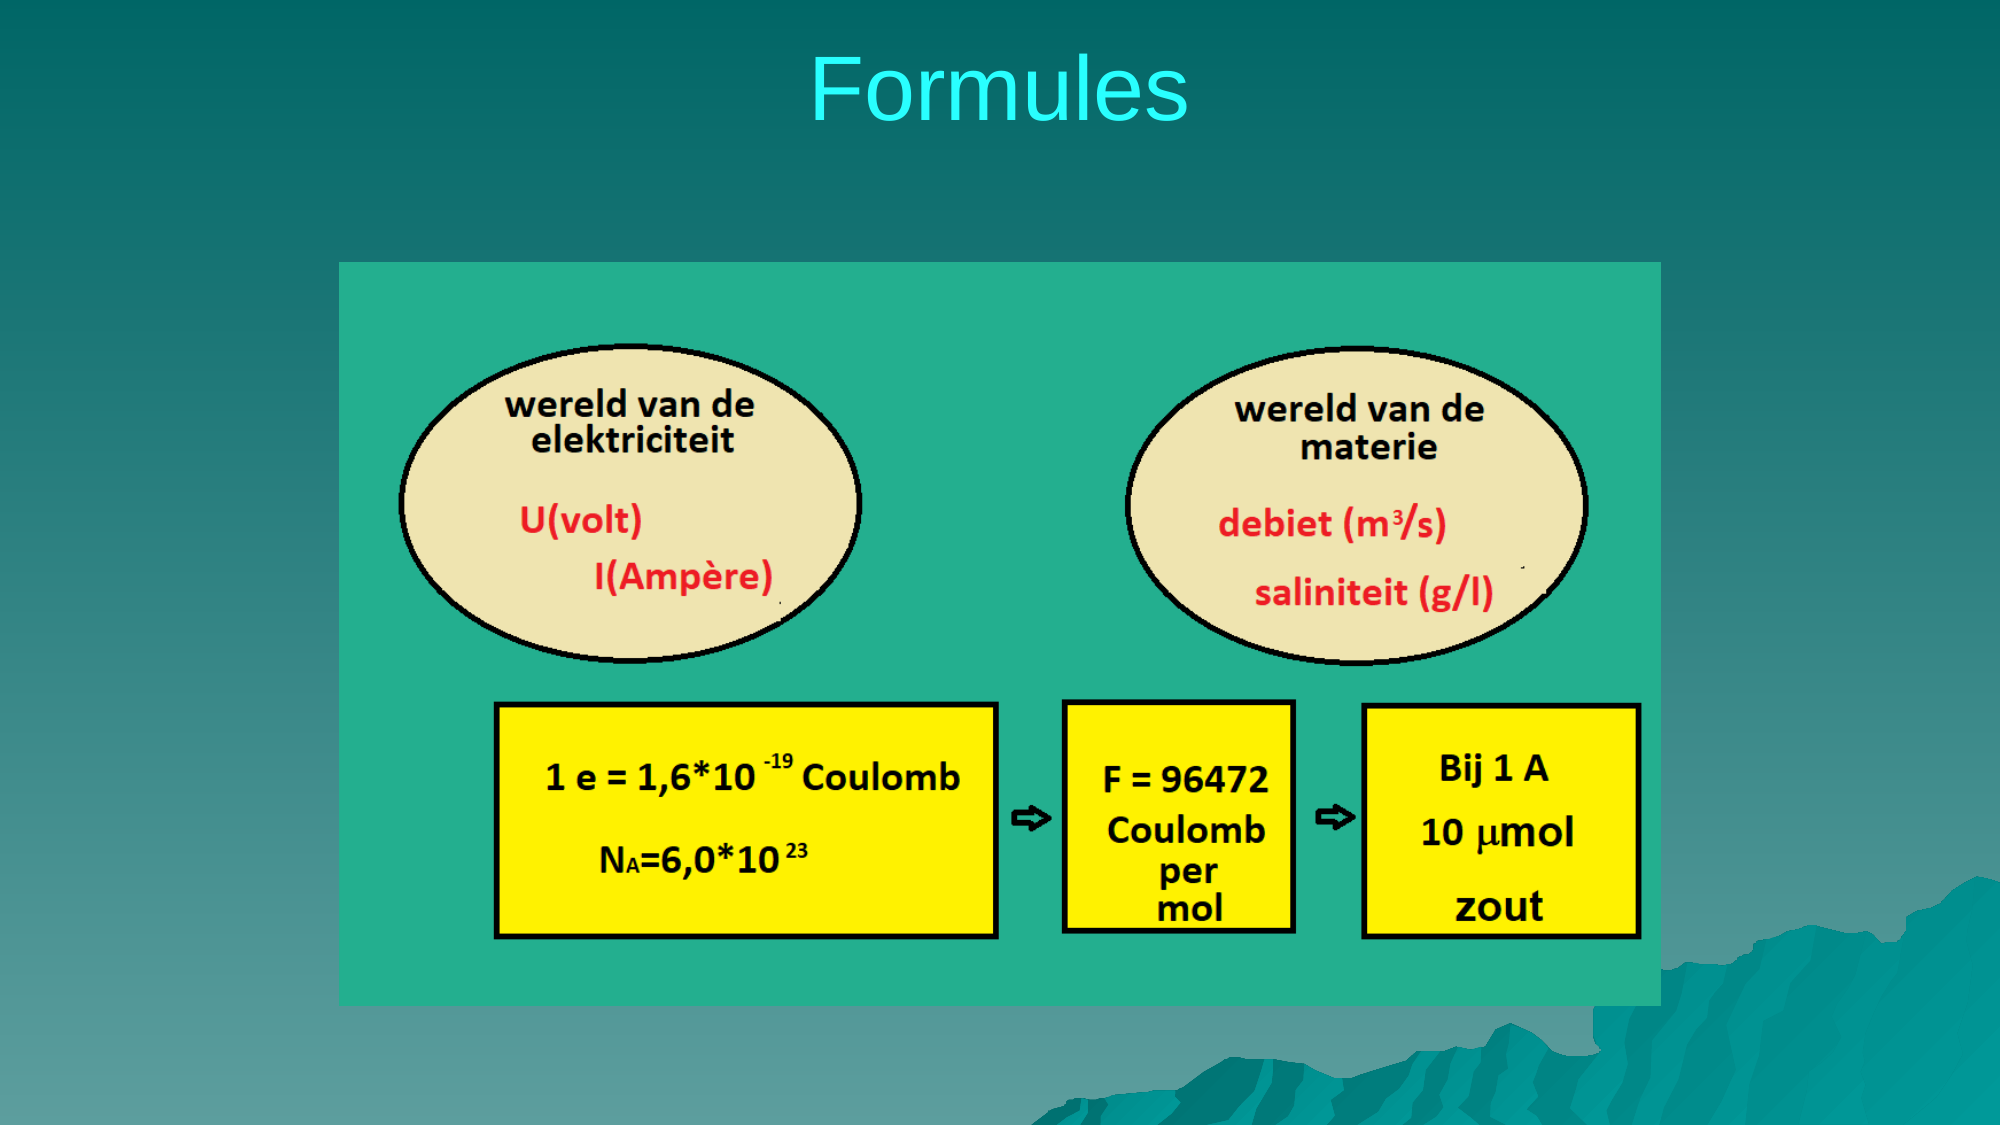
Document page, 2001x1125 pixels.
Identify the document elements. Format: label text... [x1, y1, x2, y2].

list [339, 262, 1661, 1006]
title Formules [99, 45, 1901, 233]
